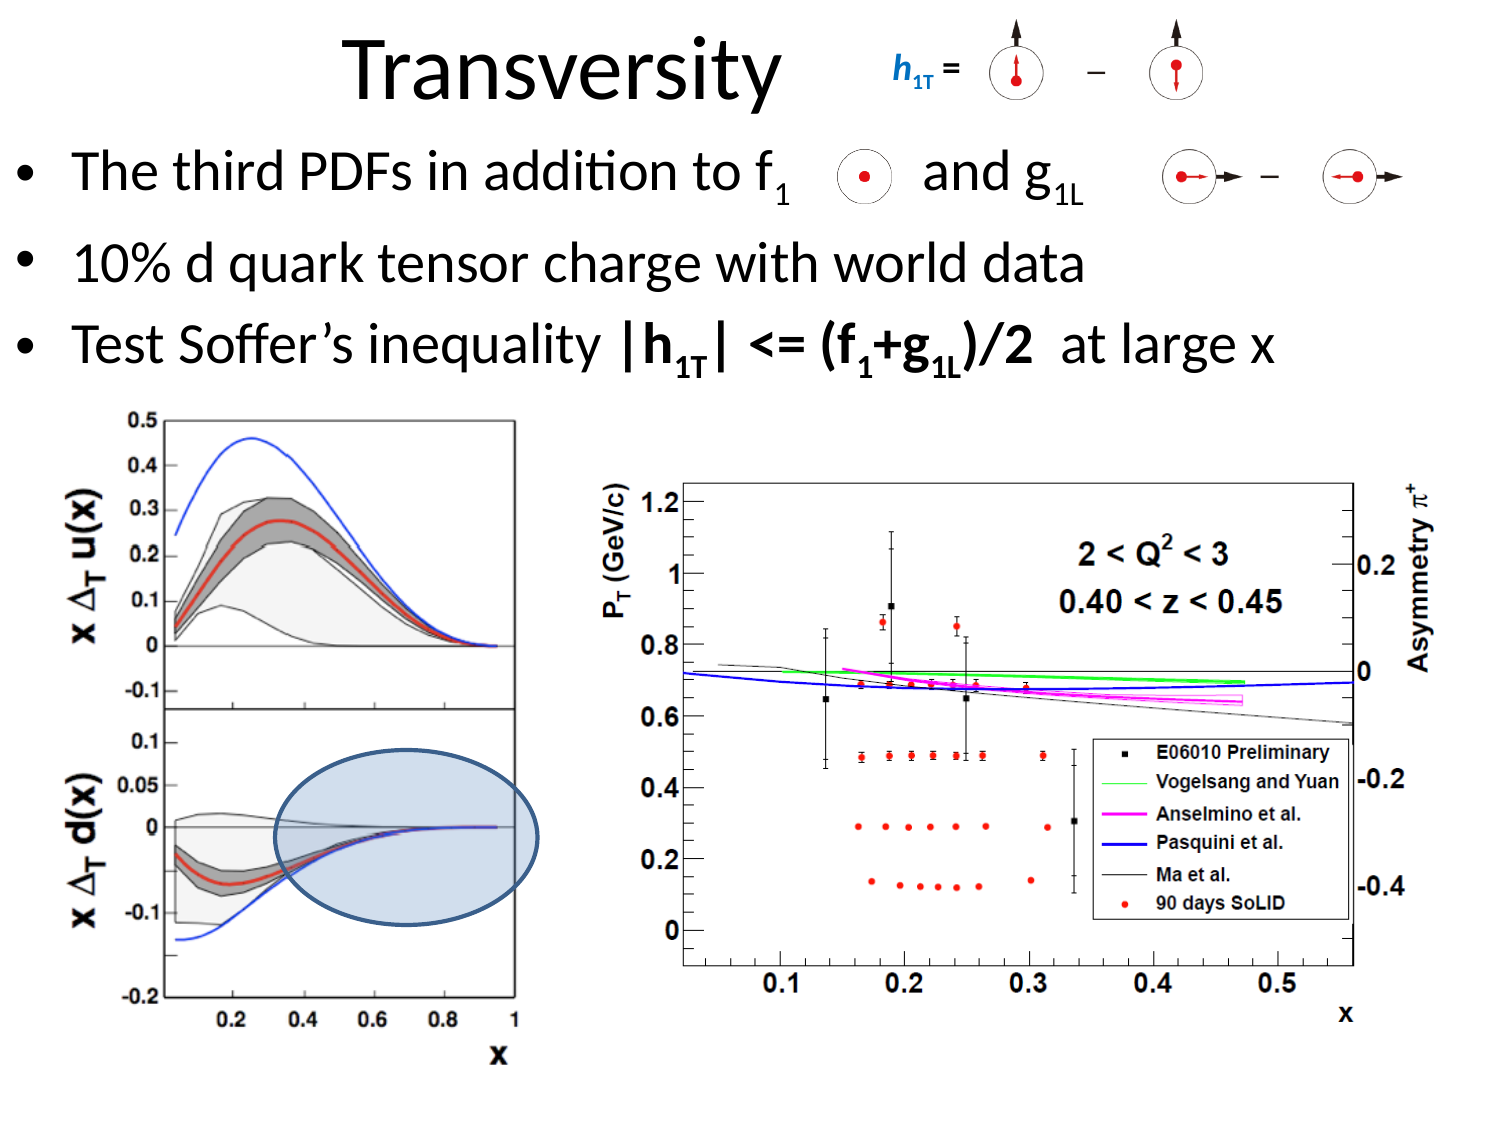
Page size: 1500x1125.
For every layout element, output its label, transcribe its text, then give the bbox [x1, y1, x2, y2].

picture [599, 424, 1438, 1026]
picture [49, 399, 542, 1088]
text_box h1T = [877, 35, 976, 102]
title Transversity [75, 0, 1050, 125]
picture [837, 149, 892, 205]
picture [1162, 149, 1403, 205]
picture [989, 19, 1204, 101]
list The third PDFs in addition to f1 and g1L 10% d quark tensor charge with world data Test Soffer’s inequality |h1T| <= (f1+g1L)/2 at large x [0, 125, 1500, 1075]
